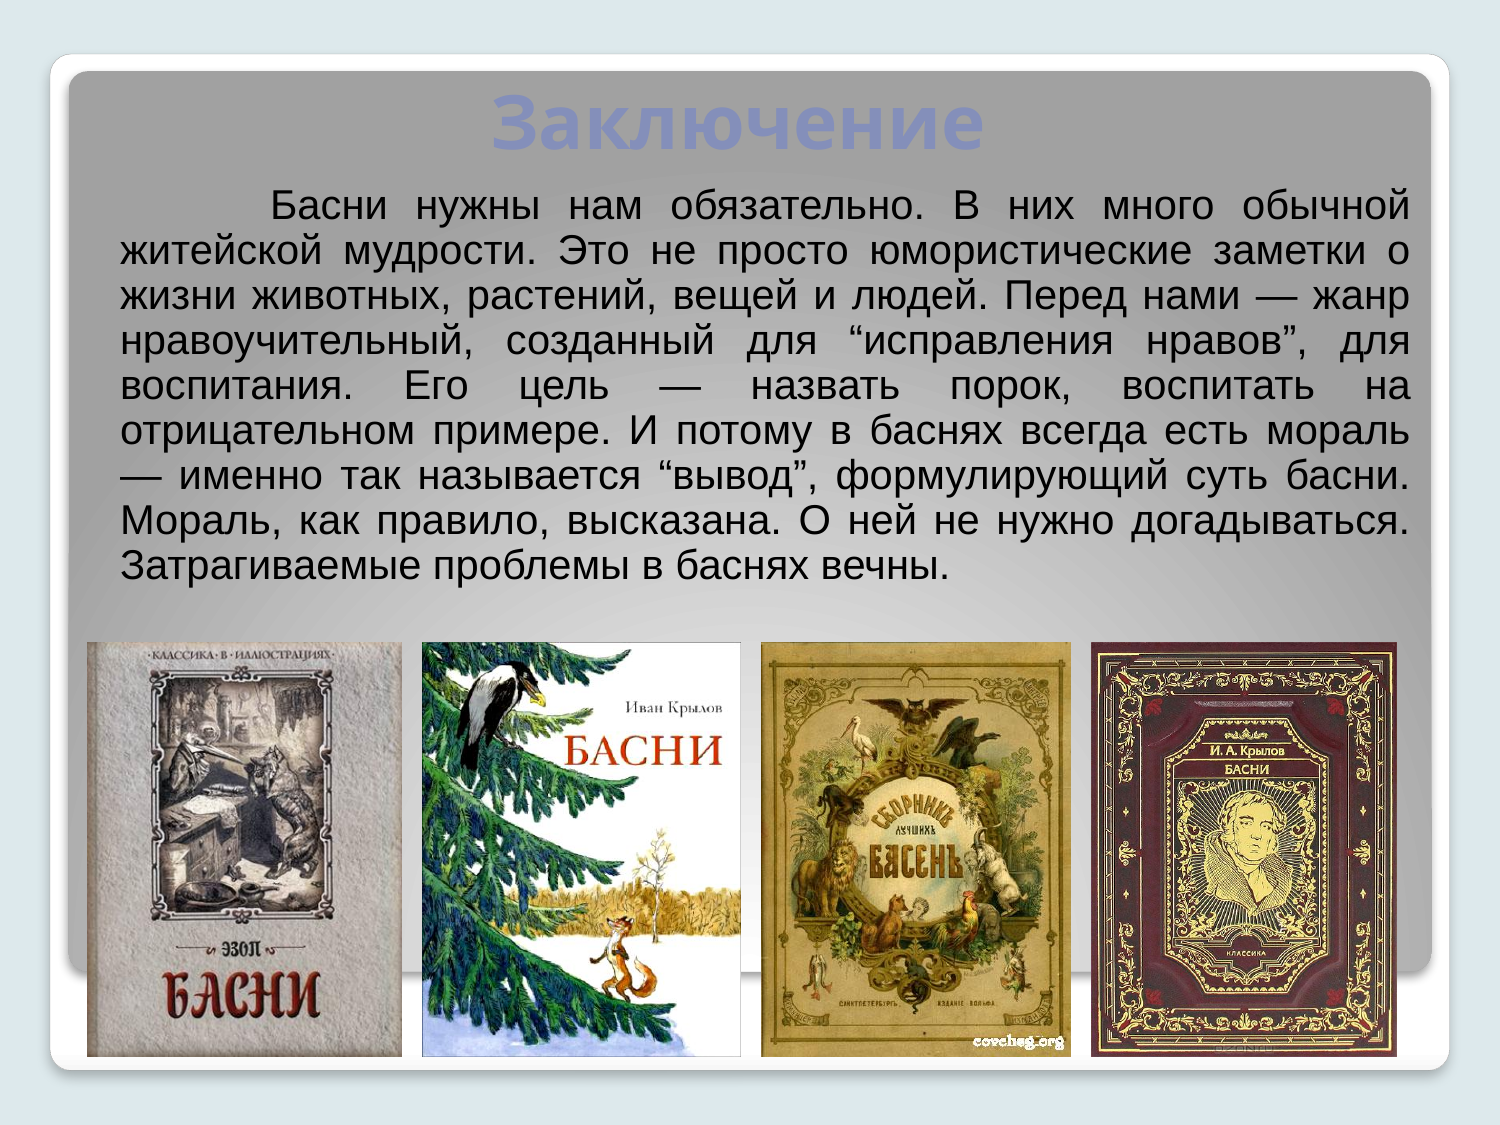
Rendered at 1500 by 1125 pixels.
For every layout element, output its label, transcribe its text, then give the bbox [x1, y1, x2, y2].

picture [1091, 641, 1397, 1058]
picture [422, 641, 741, 1058]
title Заключение [67, 0, 1410, 168]
picture [761, 641, 1071, 1058]
list Басни нужны нам обязательно. В них много обычной житейской мудрости. Это не просто юмористические заметки о жизни животных, растений, вещей и людей. Перед нами — жанр нравоучительный, созданный для “исправления нравов”, для воспитания. Его цель — назвать порок, воспитать на отрицательном примере. И потому в баснях всегда есть мораль — именно так называется “вывод”, формулирующий суть басни. Мораль, как правило, высказана. О ней не нужно догадываться. Затрагиваемые проблемы в баснях вечны. [0, 168, 1426, 931]
picture [86, 641, 402, 1058]
